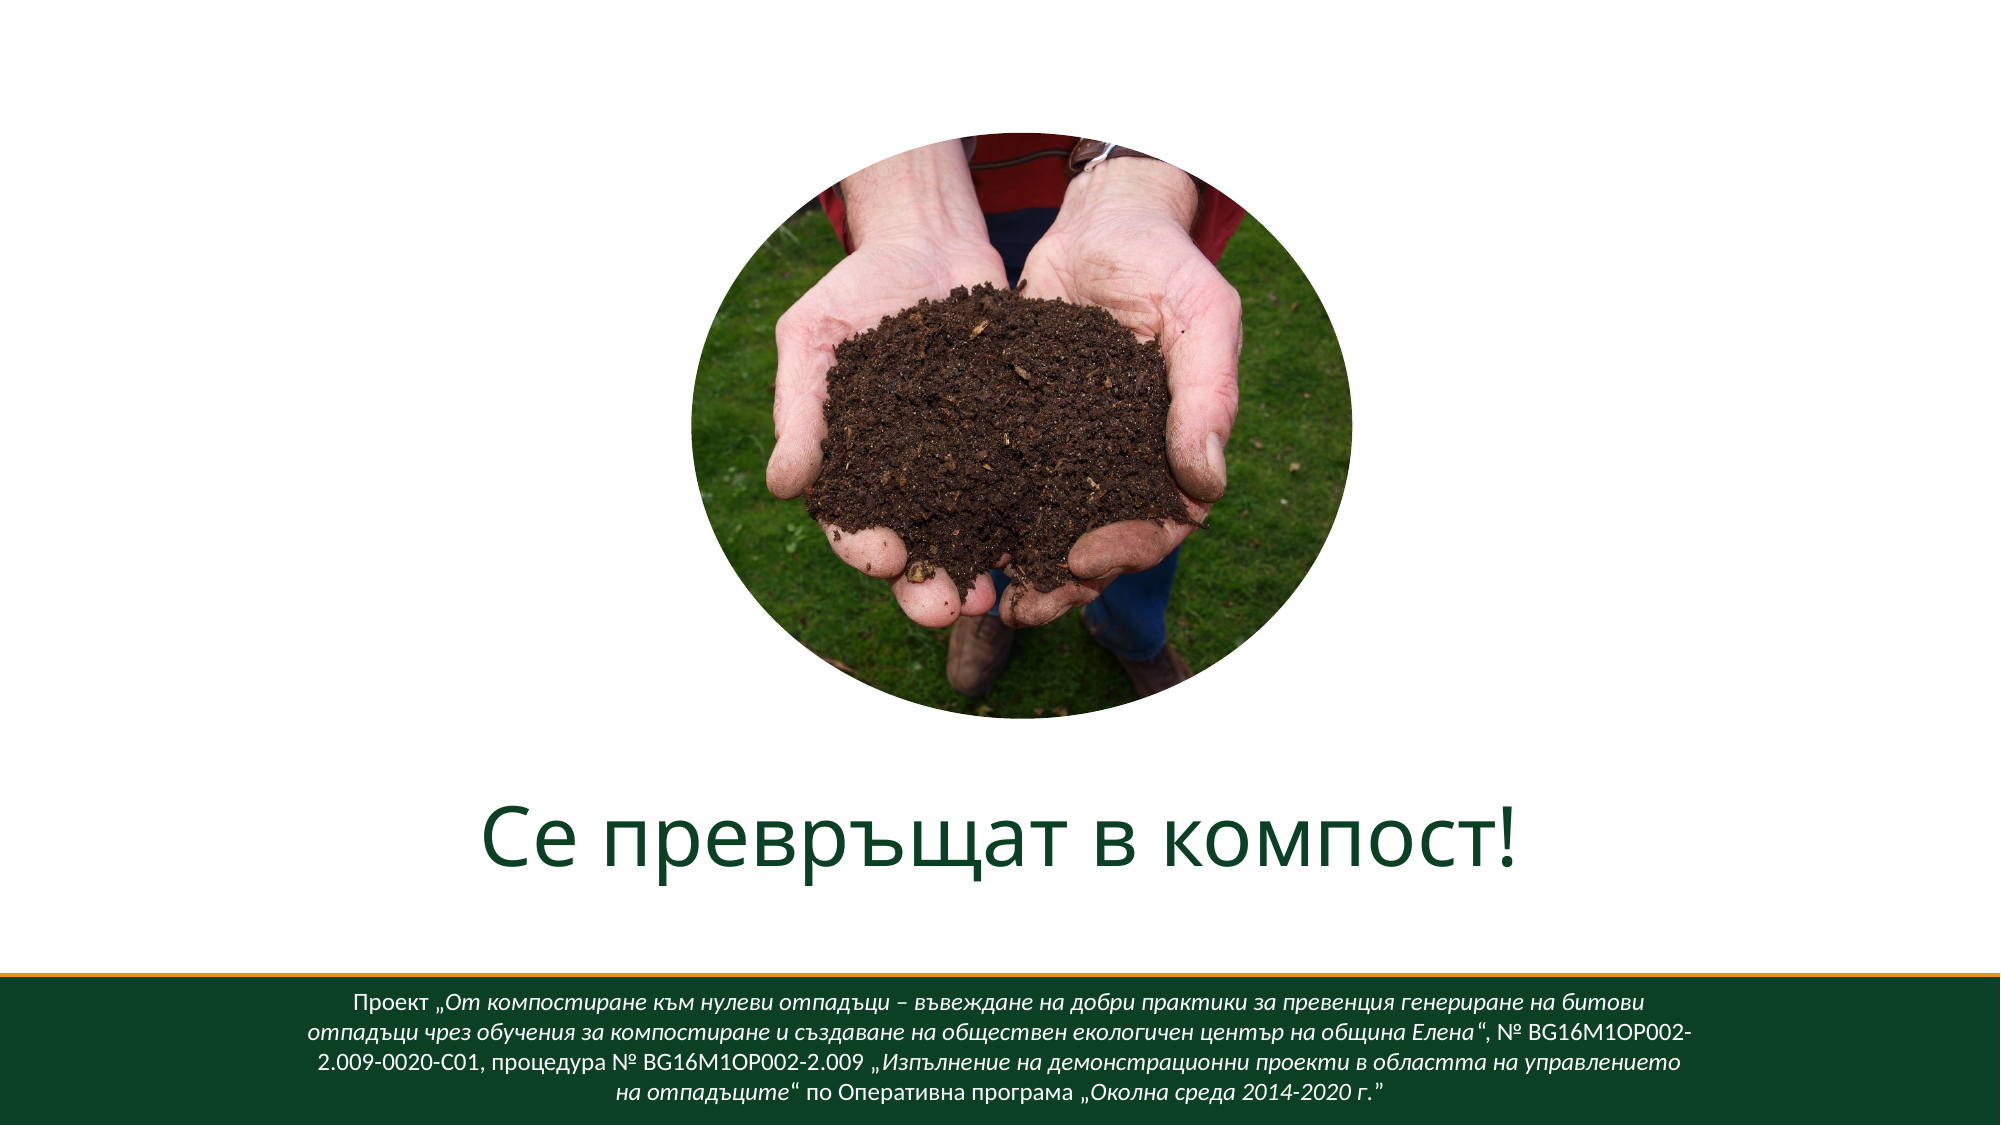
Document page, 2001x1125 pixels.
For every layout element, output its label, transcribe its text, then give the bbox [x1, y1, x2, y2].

footer Проект „От компостиране към нулеви отпадъци – въвеждане на добри практики за превенция генериране на битови отпадъци чрез обучения за компостиране и създаване на обществен екологичен център на община Елена“, № BG16M1OP002-2.009-0020-C01, процедура № BG16M1OP002-2.009 „Изпълнение на демонстрационни проекти в областта на управлението на отпадъците“ по Оперативна програма „Околна среда 2014-2020 г.” [287, 1030, 1713, 1091]
text_box Се превръщат в компост! [371, 775, 1629, 891]
picture [691, 132, 1353, 719]
